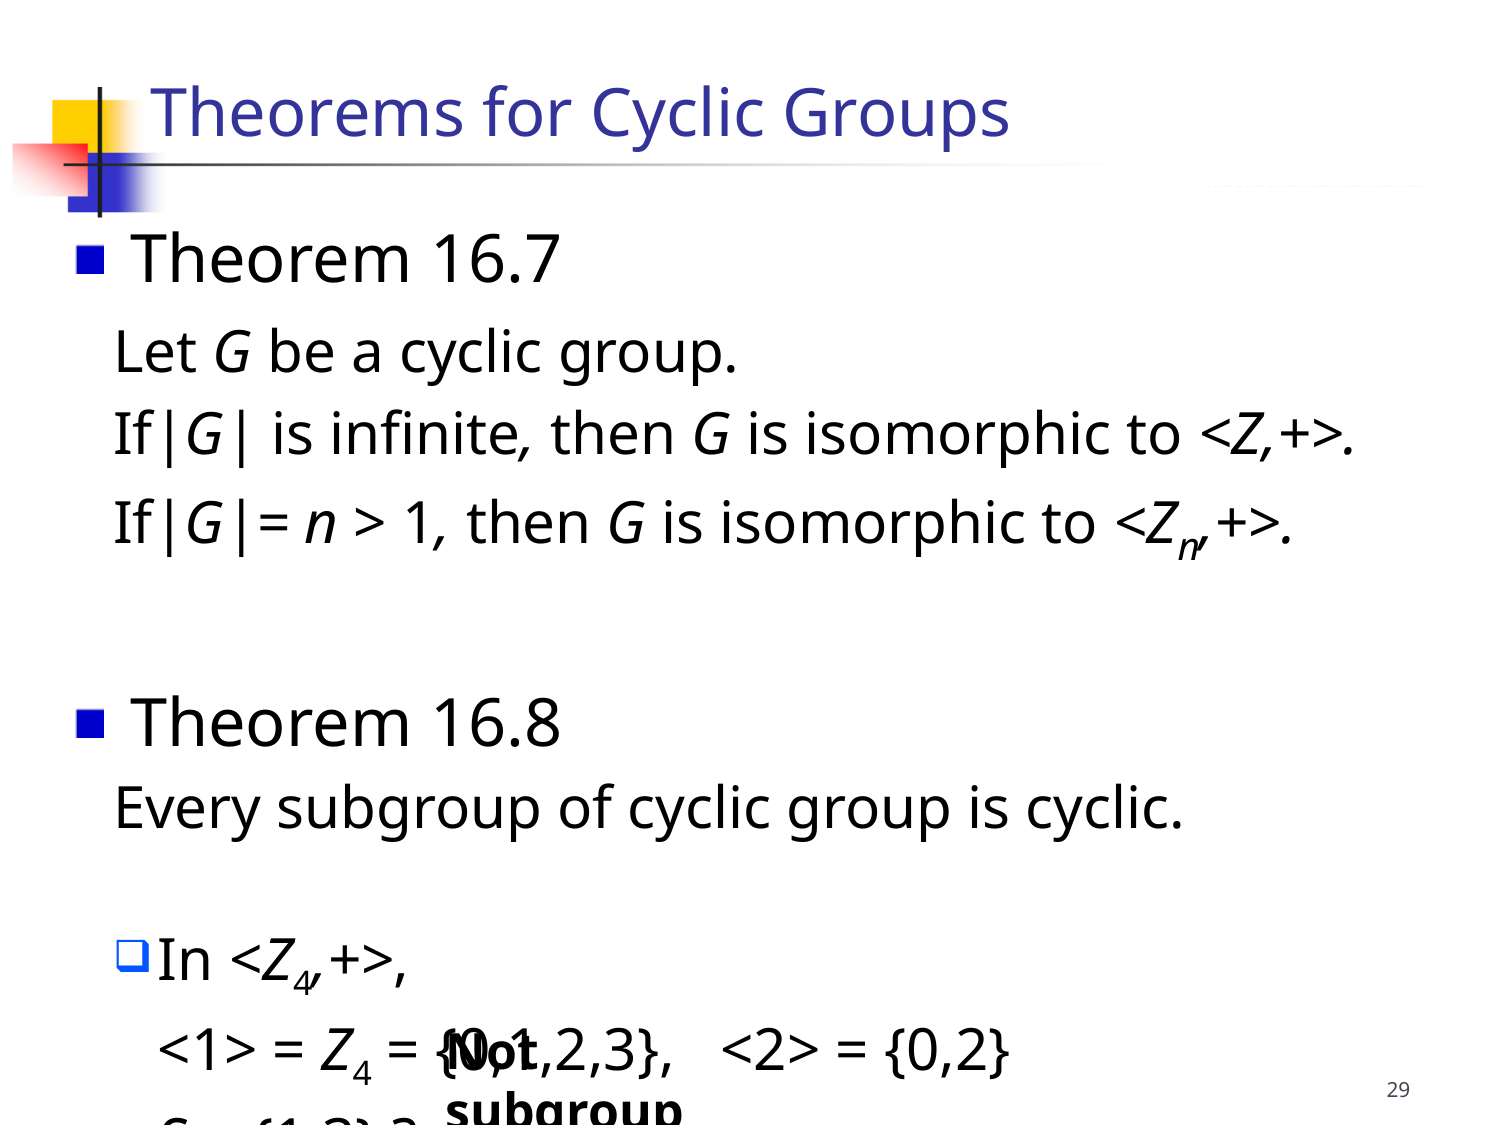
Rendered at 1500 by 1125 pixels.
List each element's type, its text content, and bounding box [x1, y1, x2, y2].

list Theorem 16.7 Let G be a cyclic group. If|G| is infinite, then G is isomorphic to <Z,+>. If|G|= n > 1, then G is isomorphic to <Zn,+>. Theorem 16.8 Every subgroup of cyclic group is cyclic. In <Z4,+>, <1> = Z4 = {0,1,2,3}, <2> = {0,2} S = {1,3} ? [53, 208, 1416, 1024]
picture [68, 701, 104, 738]
picture [0, 87, 1465, 219]
title Theorems for Cyclic Groups [135, 24, 1425, 161]
text_box Not subgroup [430, 1011, 798, 1125]
text_box 29 [1112, 1037, 1425, 1113]
picture [14, 1031, 430, 1052]
picture [68, 237, 104, 274]
picture [798, 1031, 1486, 1052]
